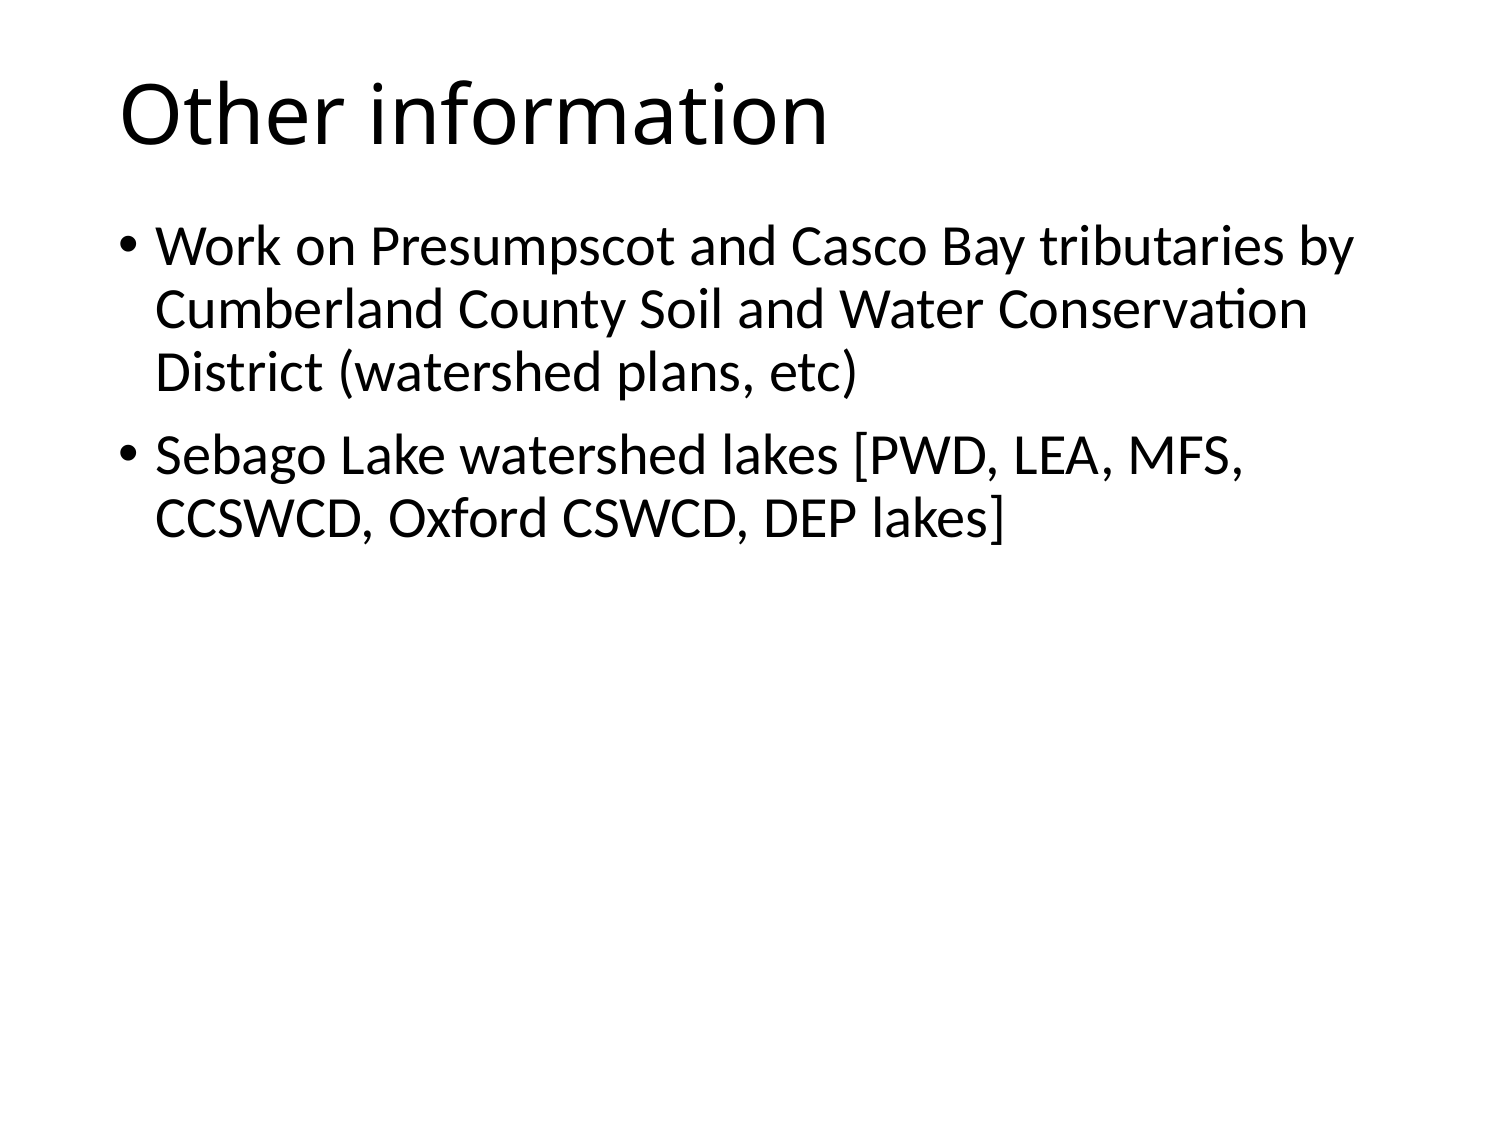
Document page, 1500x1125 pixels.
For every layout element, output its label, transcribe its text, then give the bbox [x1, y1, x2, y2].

list Work on Presumpscot and Casco Bay tributaries by Cumberland County Soil and Water Conservation District (watershed plans, etc) Sebago Lake watershed lakes [PWD, LEA, MFS, CCSWCD, Oxford CSWCD, DEP lakes] [103, 207, 1397, 1014]
title Other information [103, 59, 1397, 175]
